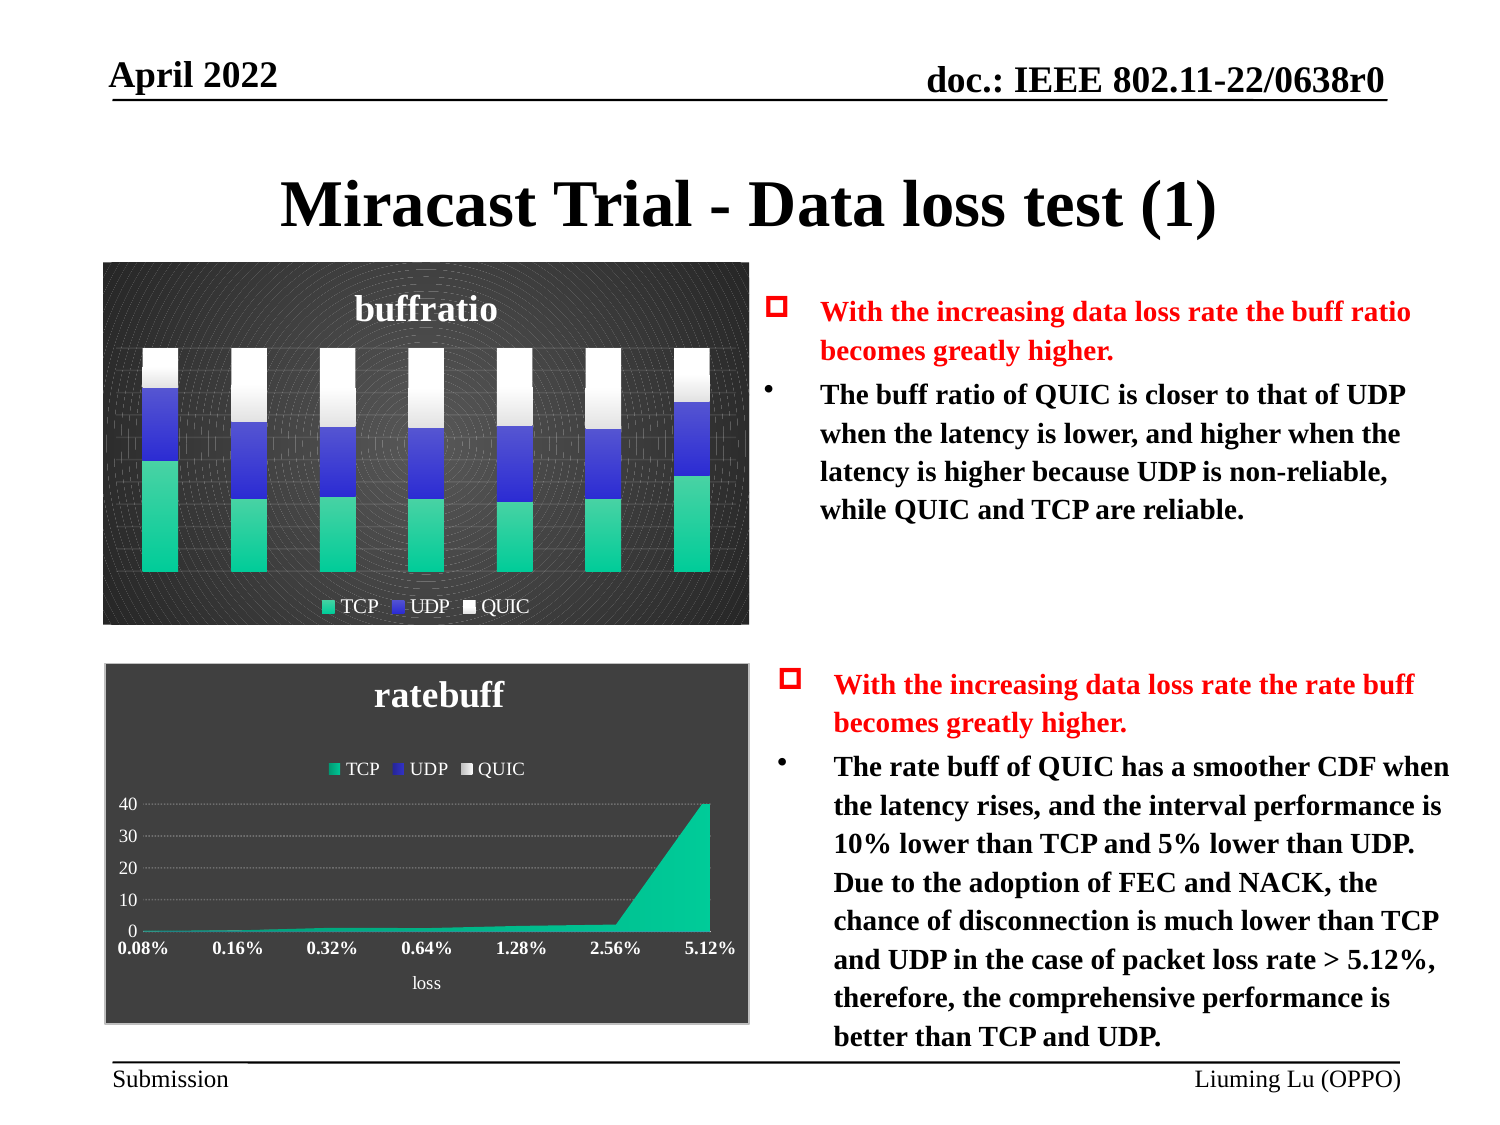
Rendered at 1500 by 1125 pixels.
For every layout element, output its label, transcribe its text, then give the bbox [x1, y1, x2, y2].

chart [103, 662, 751, 1026]
footer Liuming Lu (OPPO) [949, 1061, 1402, 1093]
chart [102, 262, 750, 625]
list With the increasing data loss rate the buff ratio becomes greatly higher. The buff ratio of QUIC is closer to that of UDP when the latency is lower, and higher when the latency is higher because UDP is non-reliable, while QUIC and TCP are reliable. [748, 281, 1442, 822]
title Miracast Trial - Data loss test (1) [112, 112, 1388, 281]
